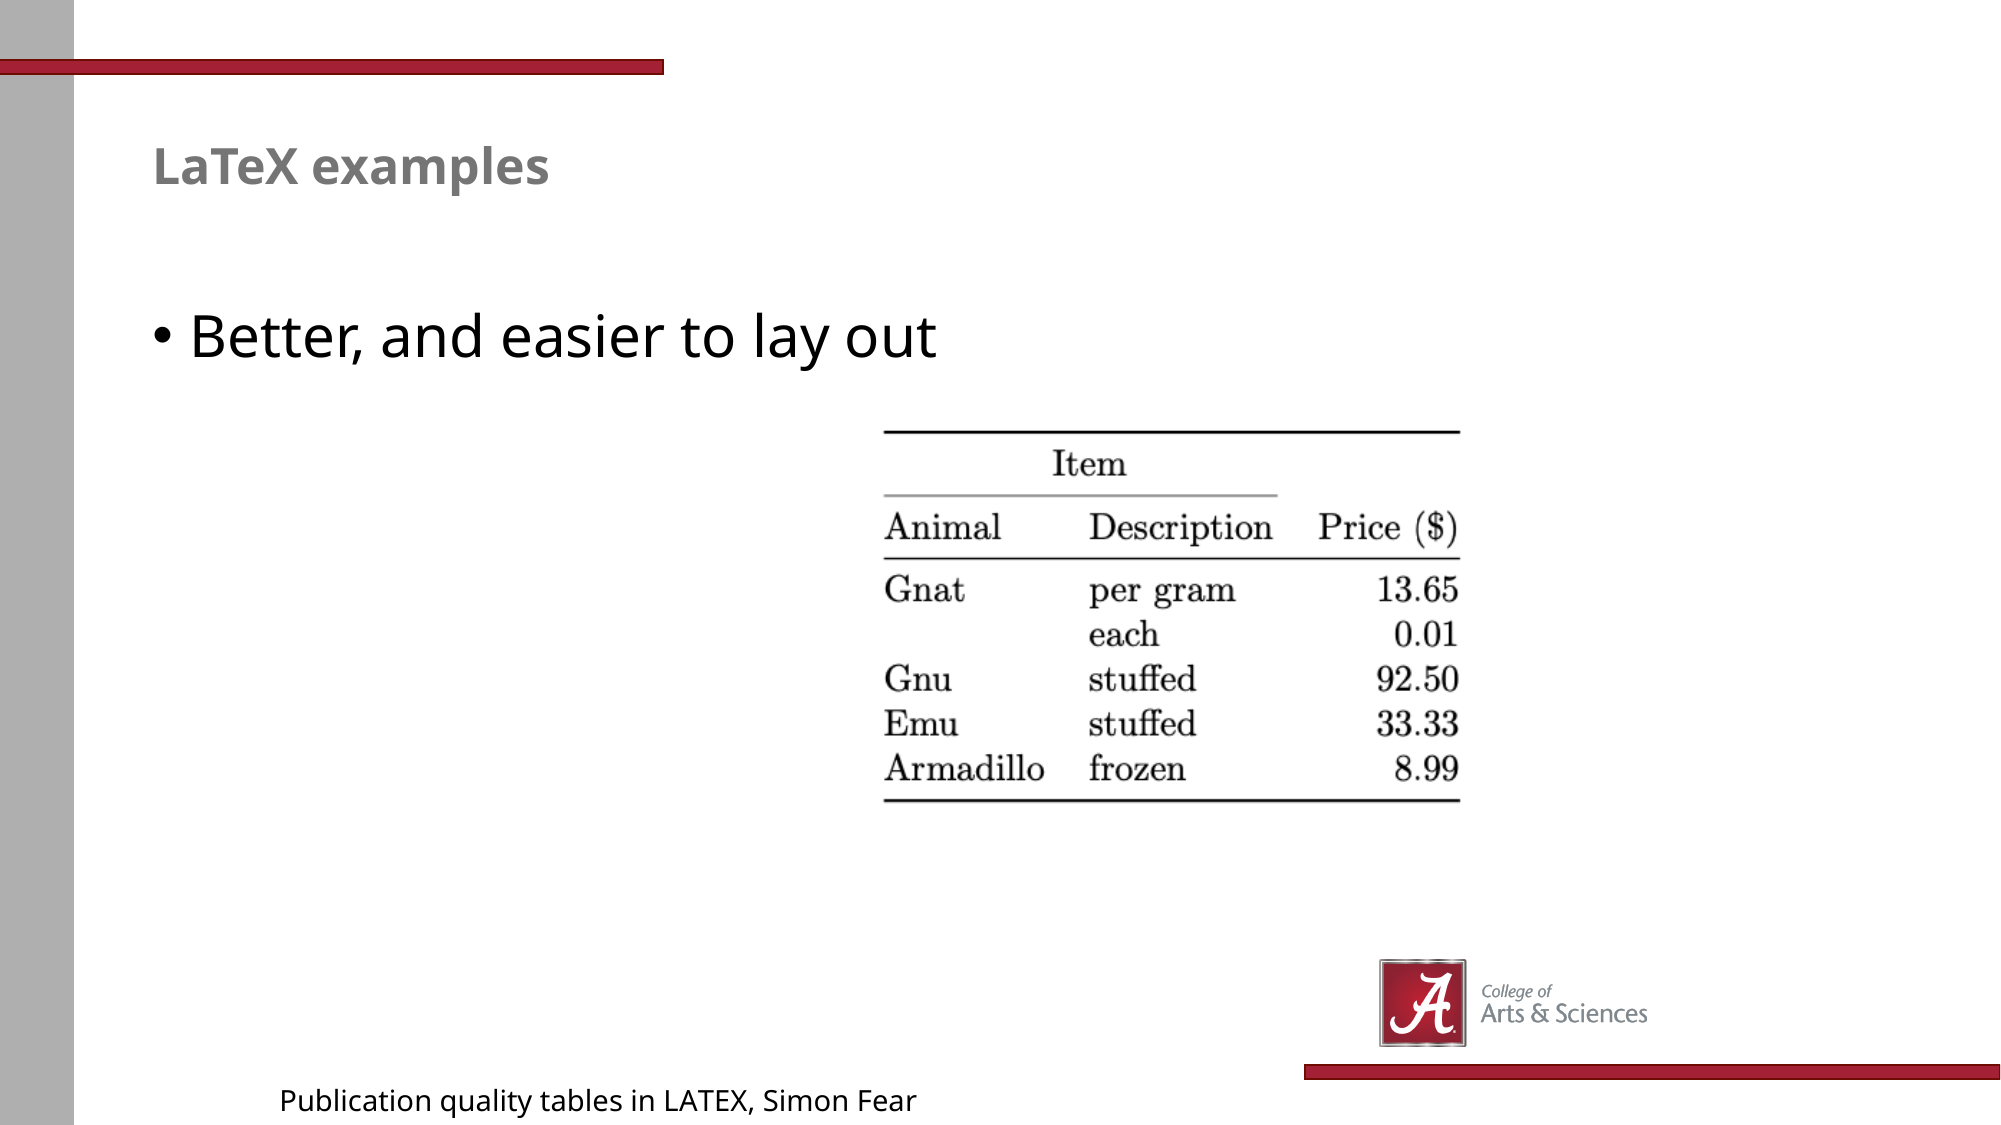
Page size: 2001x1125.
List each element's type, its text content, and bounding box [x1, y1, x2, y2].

picture [863, 379, 1505, 818]
list Better, and easier to lay out [137, 299, 1863, 991]
picture [1379, 991, 1647, 1047]
text_box Publication quality tables in LATEX, Simon Fear [264, 1074, 1015, 1125]
title LaTeX examples [137, 59, 1863, 278]
